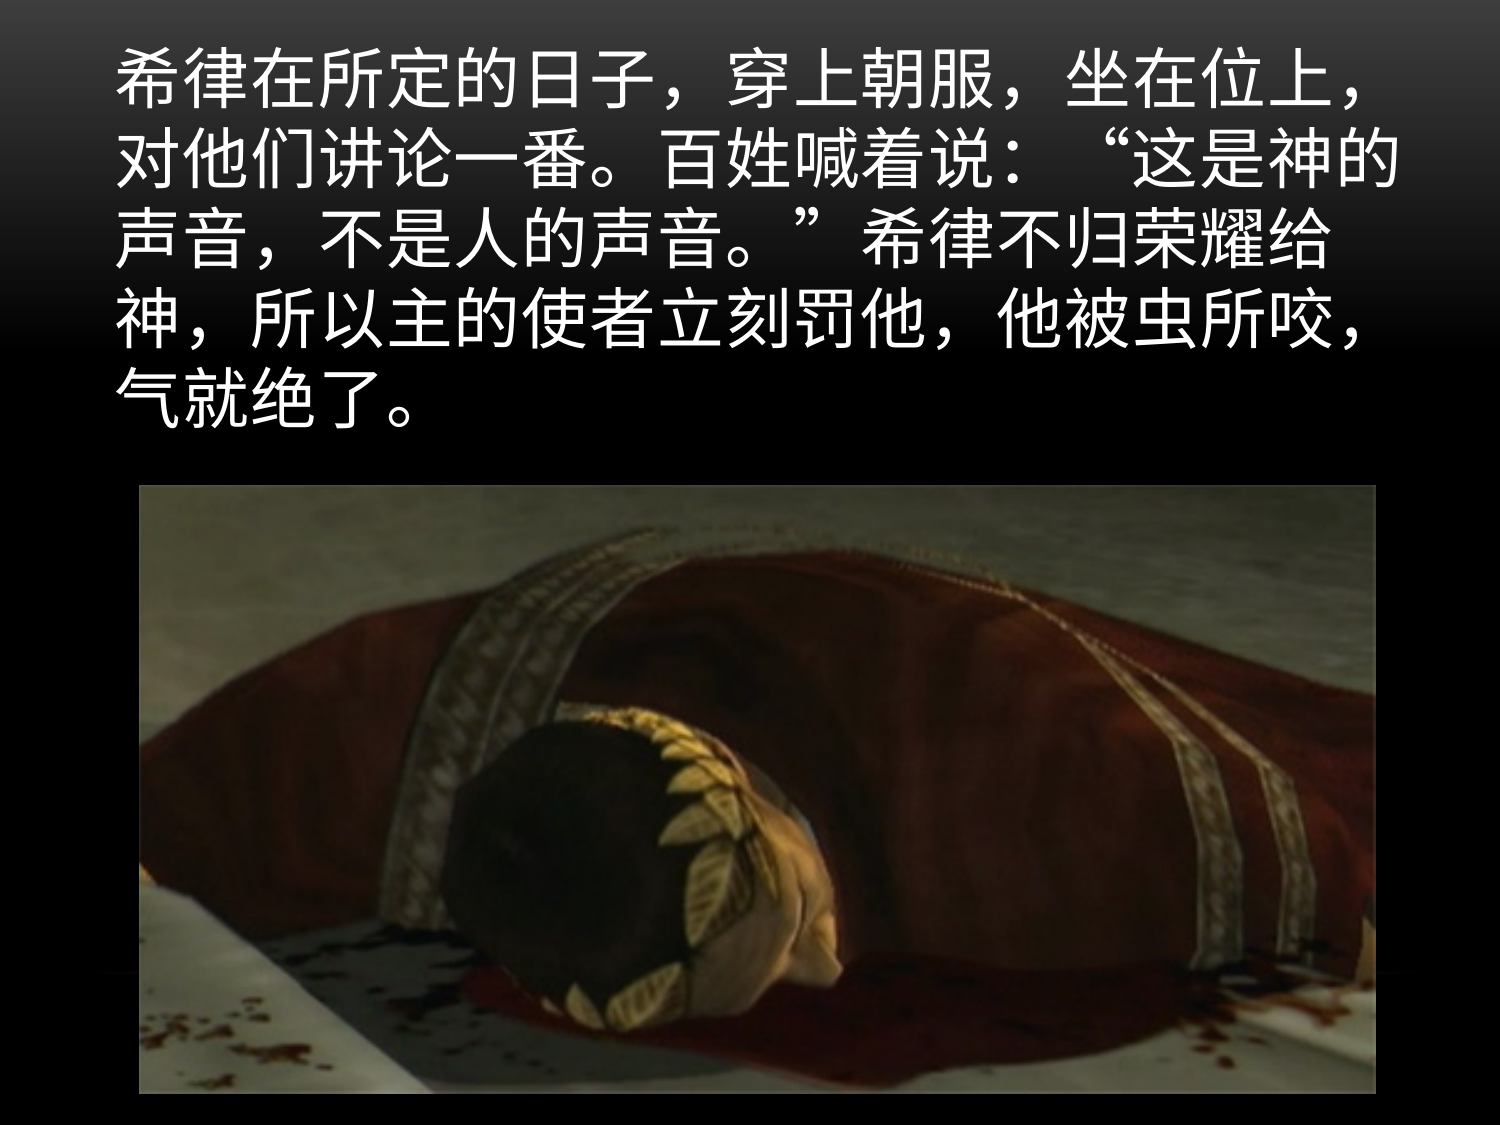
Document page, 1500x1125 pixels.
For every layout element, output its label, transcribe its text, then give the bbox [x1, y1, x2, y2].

picture [0, 0, 1500, 1125]
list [138, 485, 1377, 1095]
title 希律在所定的日子，穿上朝服，坐在位上，对他们讲论一番。百姓喊着说：“这是神的声音，不是人的声音。”希律不归荣耀给 神，所以主的使者立刻罚他，他被虫所咬，气就绝了。 [99, 256, 1436, 445]
